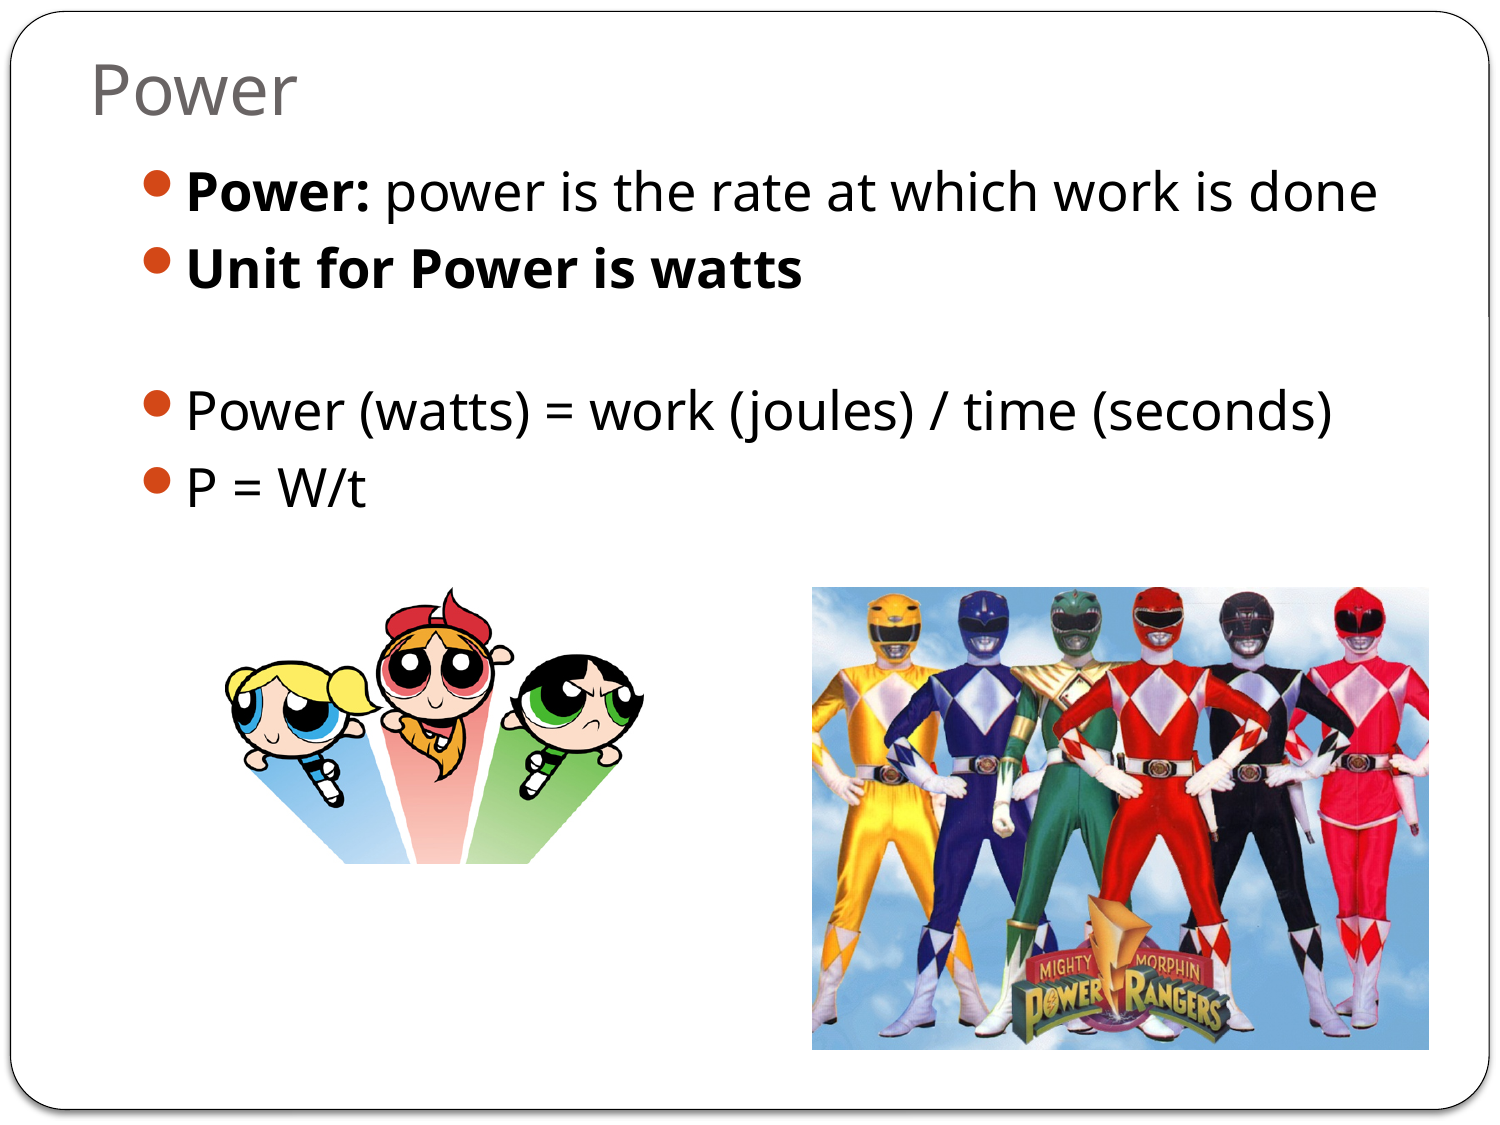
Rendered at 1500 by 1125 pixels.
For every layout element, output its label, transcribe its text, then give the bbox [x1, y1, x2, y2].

picture [812, 587, 1430, 1051]
list Power: power is the rate at which work is done Unit for Power is watts Power (watts) = work (joules) / time (seconds) P = W/t [125, 149, 1400, 900]
title Power [75, 37, 1350, 145]
picture [224, 587, 644, 865]
